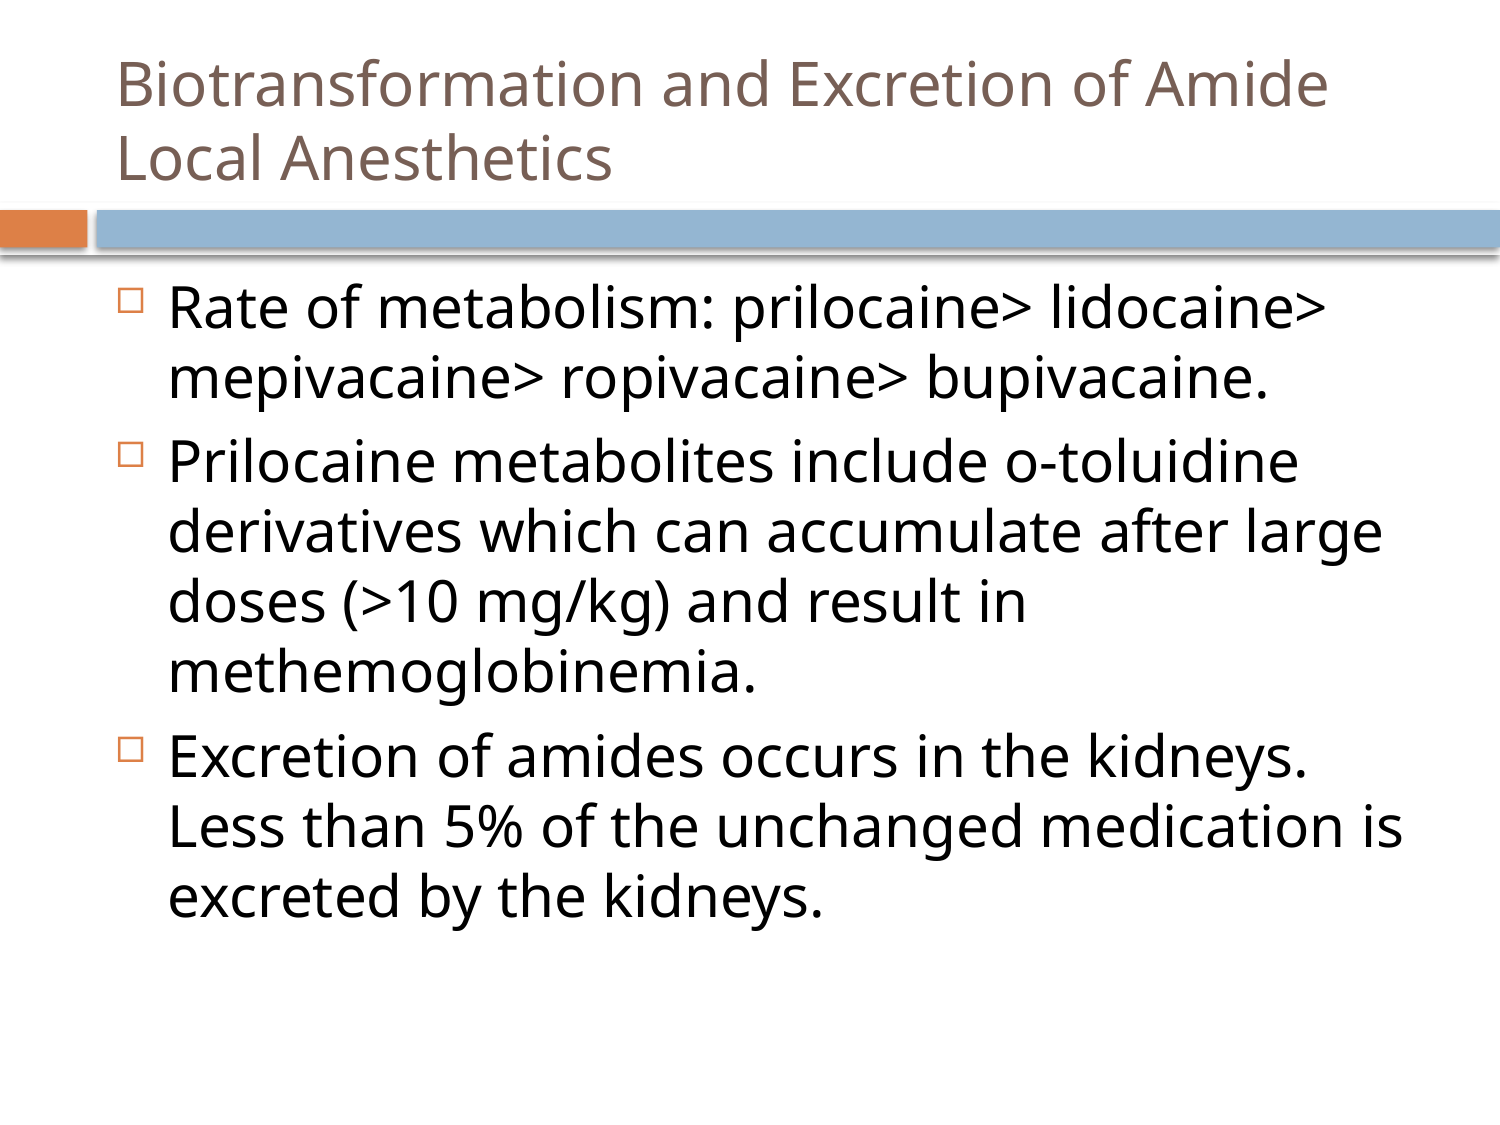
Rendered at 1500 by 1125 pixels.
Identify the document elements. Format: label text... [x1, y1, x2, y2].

list Rate of metabolism: prilocaine> lidocaine> mepivacaine> ropivacaine> bupivacaine. Prilocaine metabolites include o-toluidine derivatives which can accumulate after large doses (>10 mg/kg) and result in methemoglobinemia. Excretion of amides occurs in the kidneys. Less than 5% of the unchanged medication is excreted by the kidneys. [100, 262, 1438, 1000]
title Biotransformation and Excretion of Amide Local Anesthetics [100, 37, 1438, 200]
